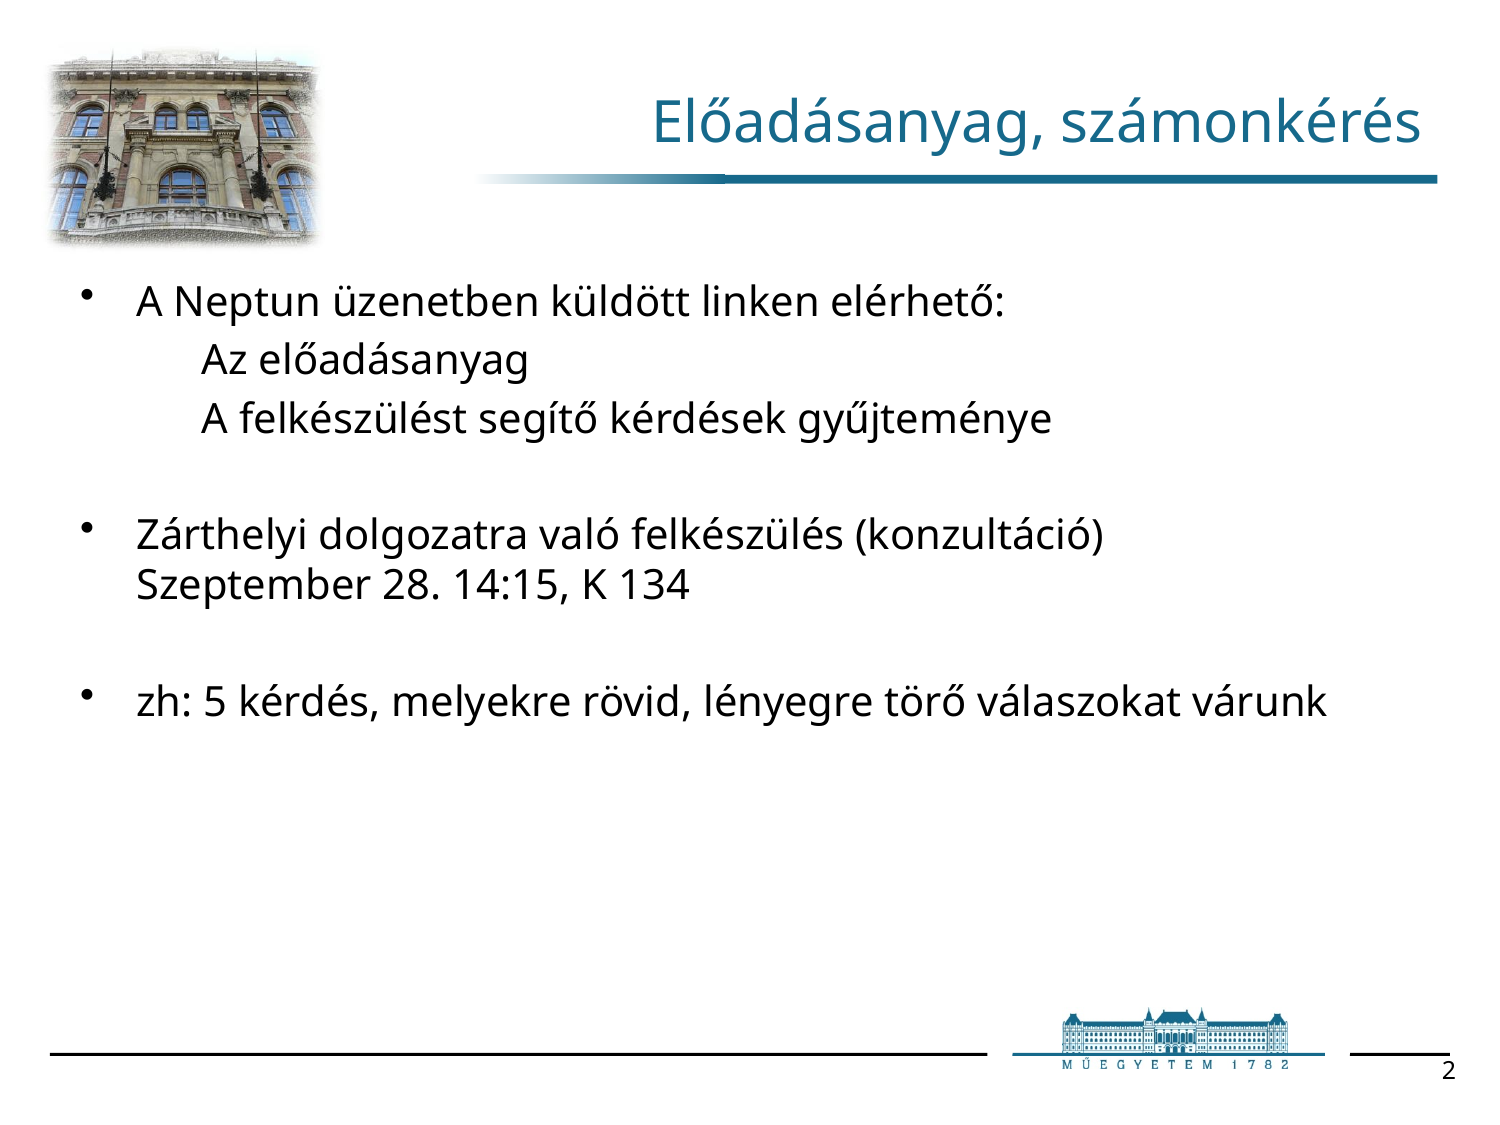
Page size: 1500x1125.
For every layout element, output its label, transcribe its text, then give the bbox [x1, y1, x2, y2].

picture [1062, 1056, 1245, 1069]
list A Neptun üzenetben küldött linken elérhető: Az előadásanyag A felkészülést segítő kérdések gyűjteménye Zárthelyi dolgozatra való felkészülés (konzultáció) Szeptember 28. 14:15, K 134 zh: 5 kérdés, melyekre rövid, lényegre törő válaszokat várunk [64, 266, 1441, 1036]
picture [41, 42, 325, 256]
title Előadásanyag, számonkérés [412, 49, 1438, 188]
slide_number 2 [1245, 1046, 1472, 1098]
picture [1062, 1036, 1288, 1052]
